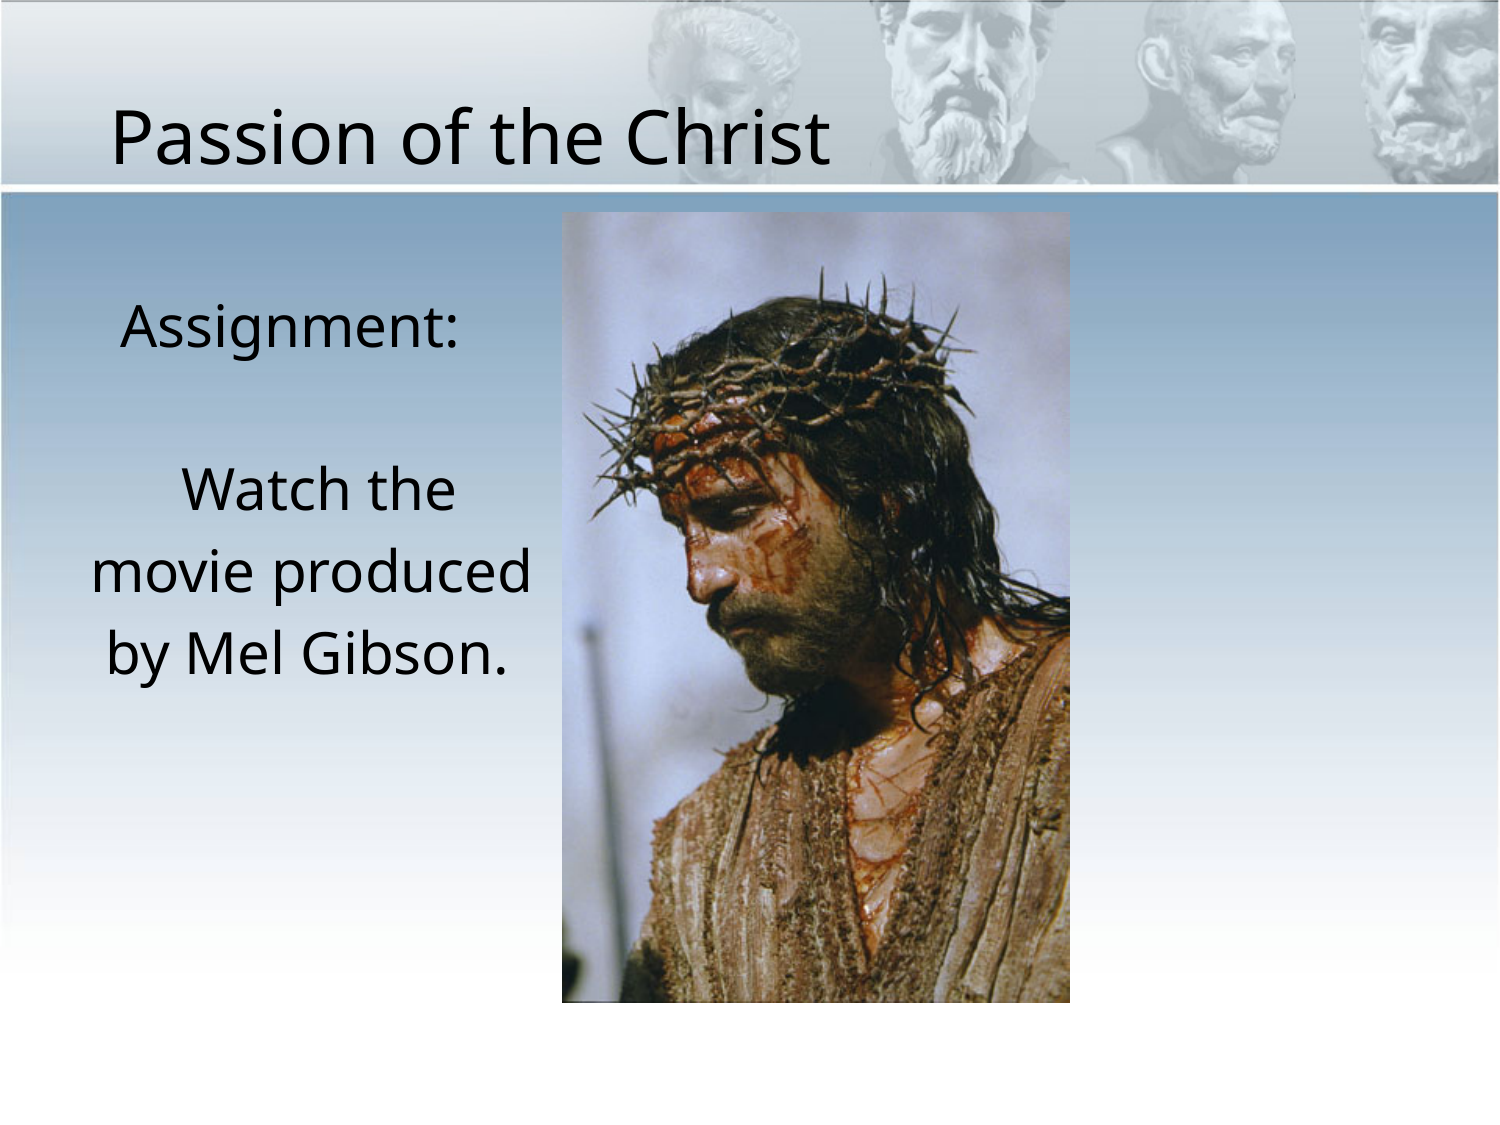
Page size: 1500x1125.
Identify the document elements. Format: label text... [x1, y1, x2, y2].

title Passion of the Christ [74, 12, 1188, 188]
picture [0, 0, 1500, 1125]
list Assignment: Watch the movie produced by Mel Gibson. [74, 199, 1426, 976]
